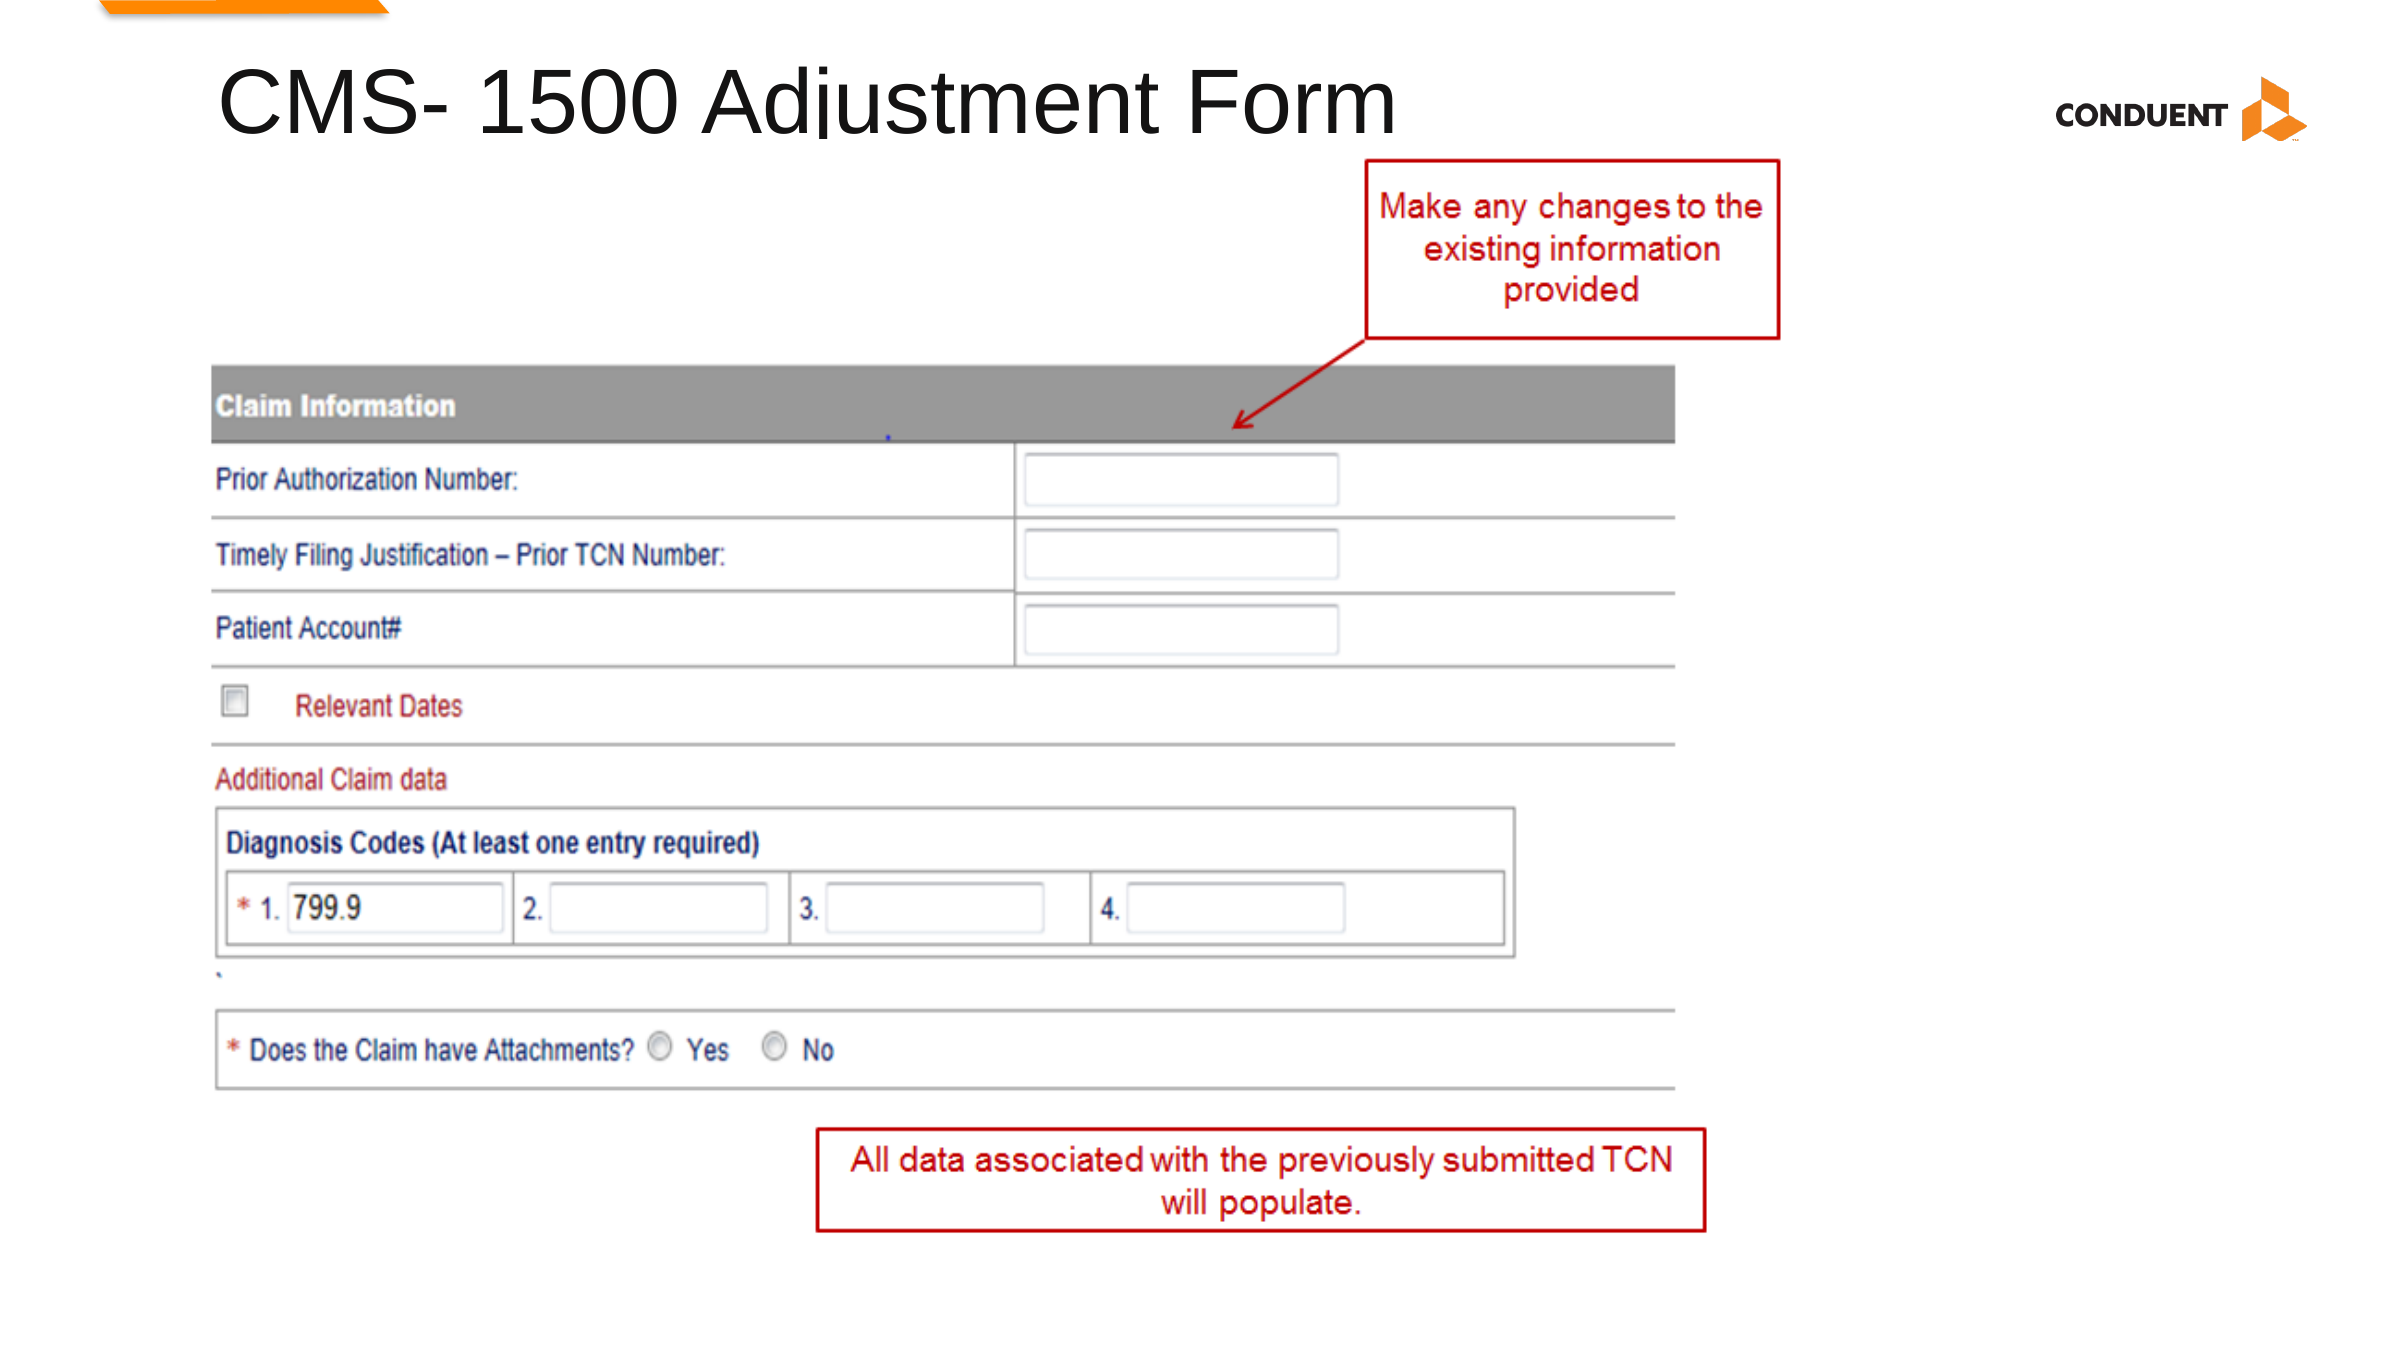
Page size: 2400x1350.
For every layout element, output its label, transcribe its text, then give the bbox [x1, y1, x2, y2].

title CMS- 1500 Adjustment Form [202, 27, 2036, 159]
picture [75, 139, 1792, 1270]
